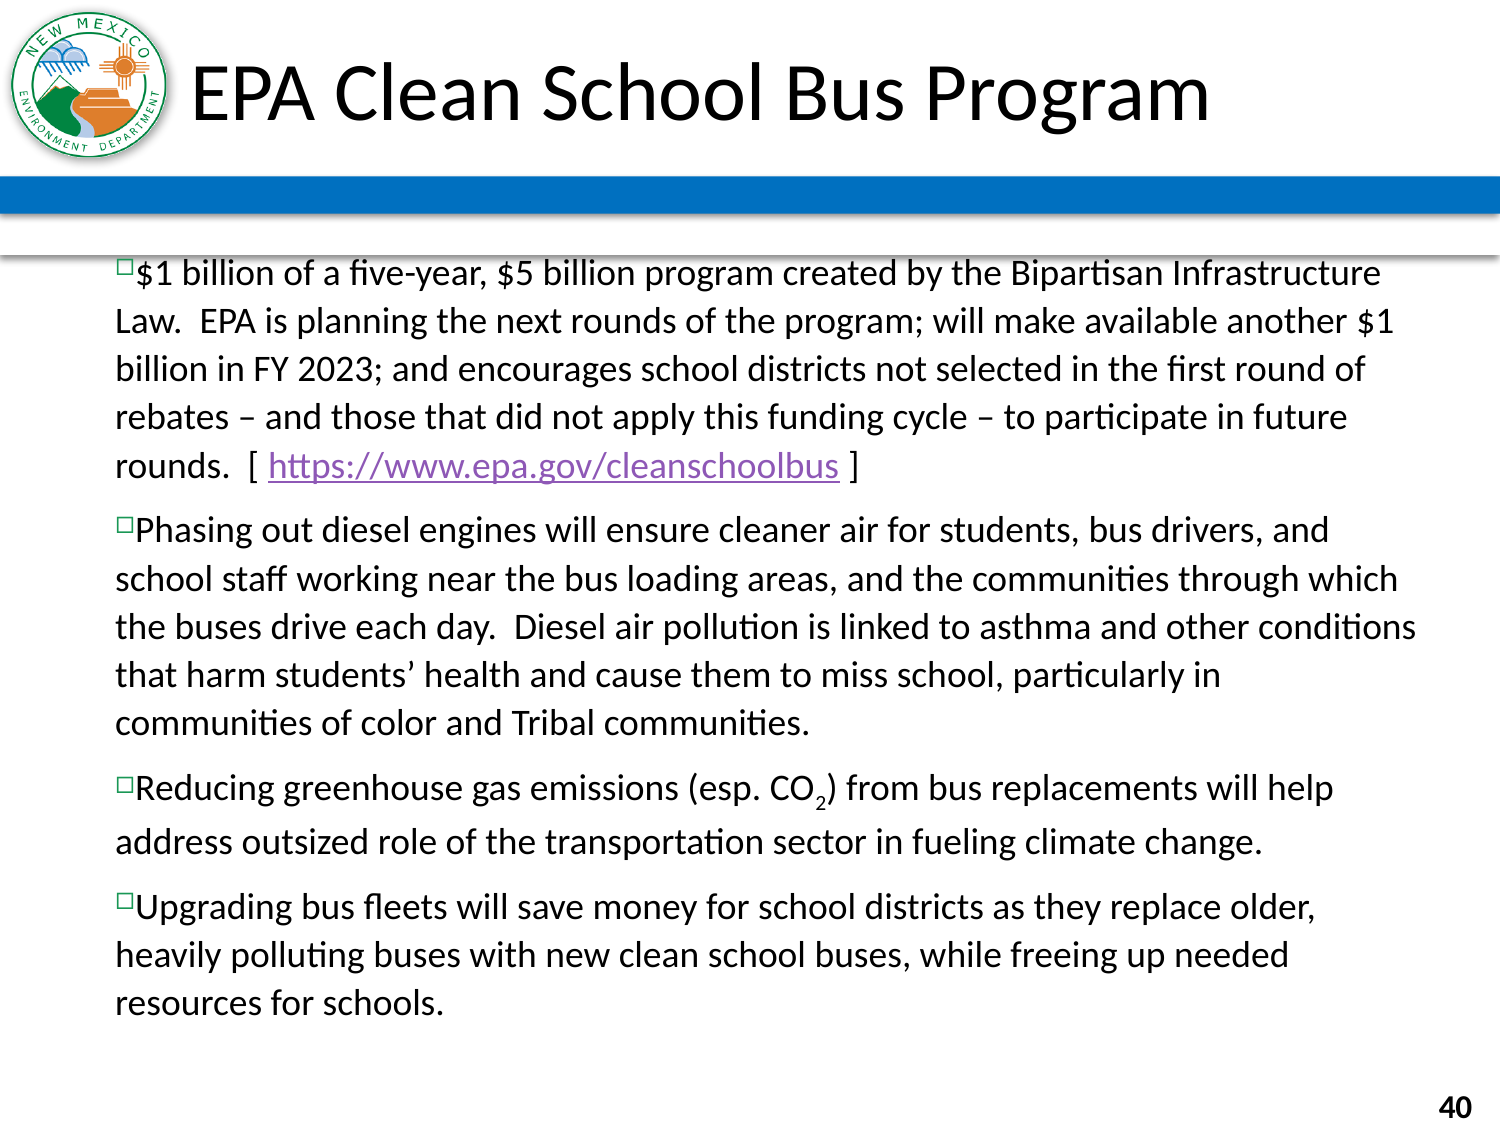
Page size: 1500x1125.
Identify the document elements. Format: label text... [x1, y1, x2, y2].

title EPA Clean School Bus Program [175, 85, 1475, 168]
slide_number 40 [1411, 1084, 1500, 1125]
picture [7, 85, 170, 161]
list $1 billion of a five-year, $5 billion program created by the Bipartisan Infrastructure Law. EPA is planning the next rounds of the program; will make available another $1 billion in FY 2023; and encourages school districts not selected in the first round of rebates – and those that did not apply this funding cycle – to participate in future rounds. [ https://www.epa.gov/cleanschoolbus ] Phasing out diesel engines will ensure cleaner air for students, bus drivers, and school staff working near the bus loading areas, and the communities through which the buses drive each day. Diesel air pollution is linked to asthma and other conditions that harm students’ health and cause them to miss school, particularly in communities of color and Tribal communities. Reducing greenhouse gas emissions (esp. CO2) from bus replacements will help address outsized role of the transportation sector in fueling climate change. Upgrading bus fleets will save money for school districts as they replace older, heavily polluting buses with new clean school buses, while freeing up needed resources for schools. [100, 237, 1438, 1075]
text_box [0, 0, 1500, 85]
